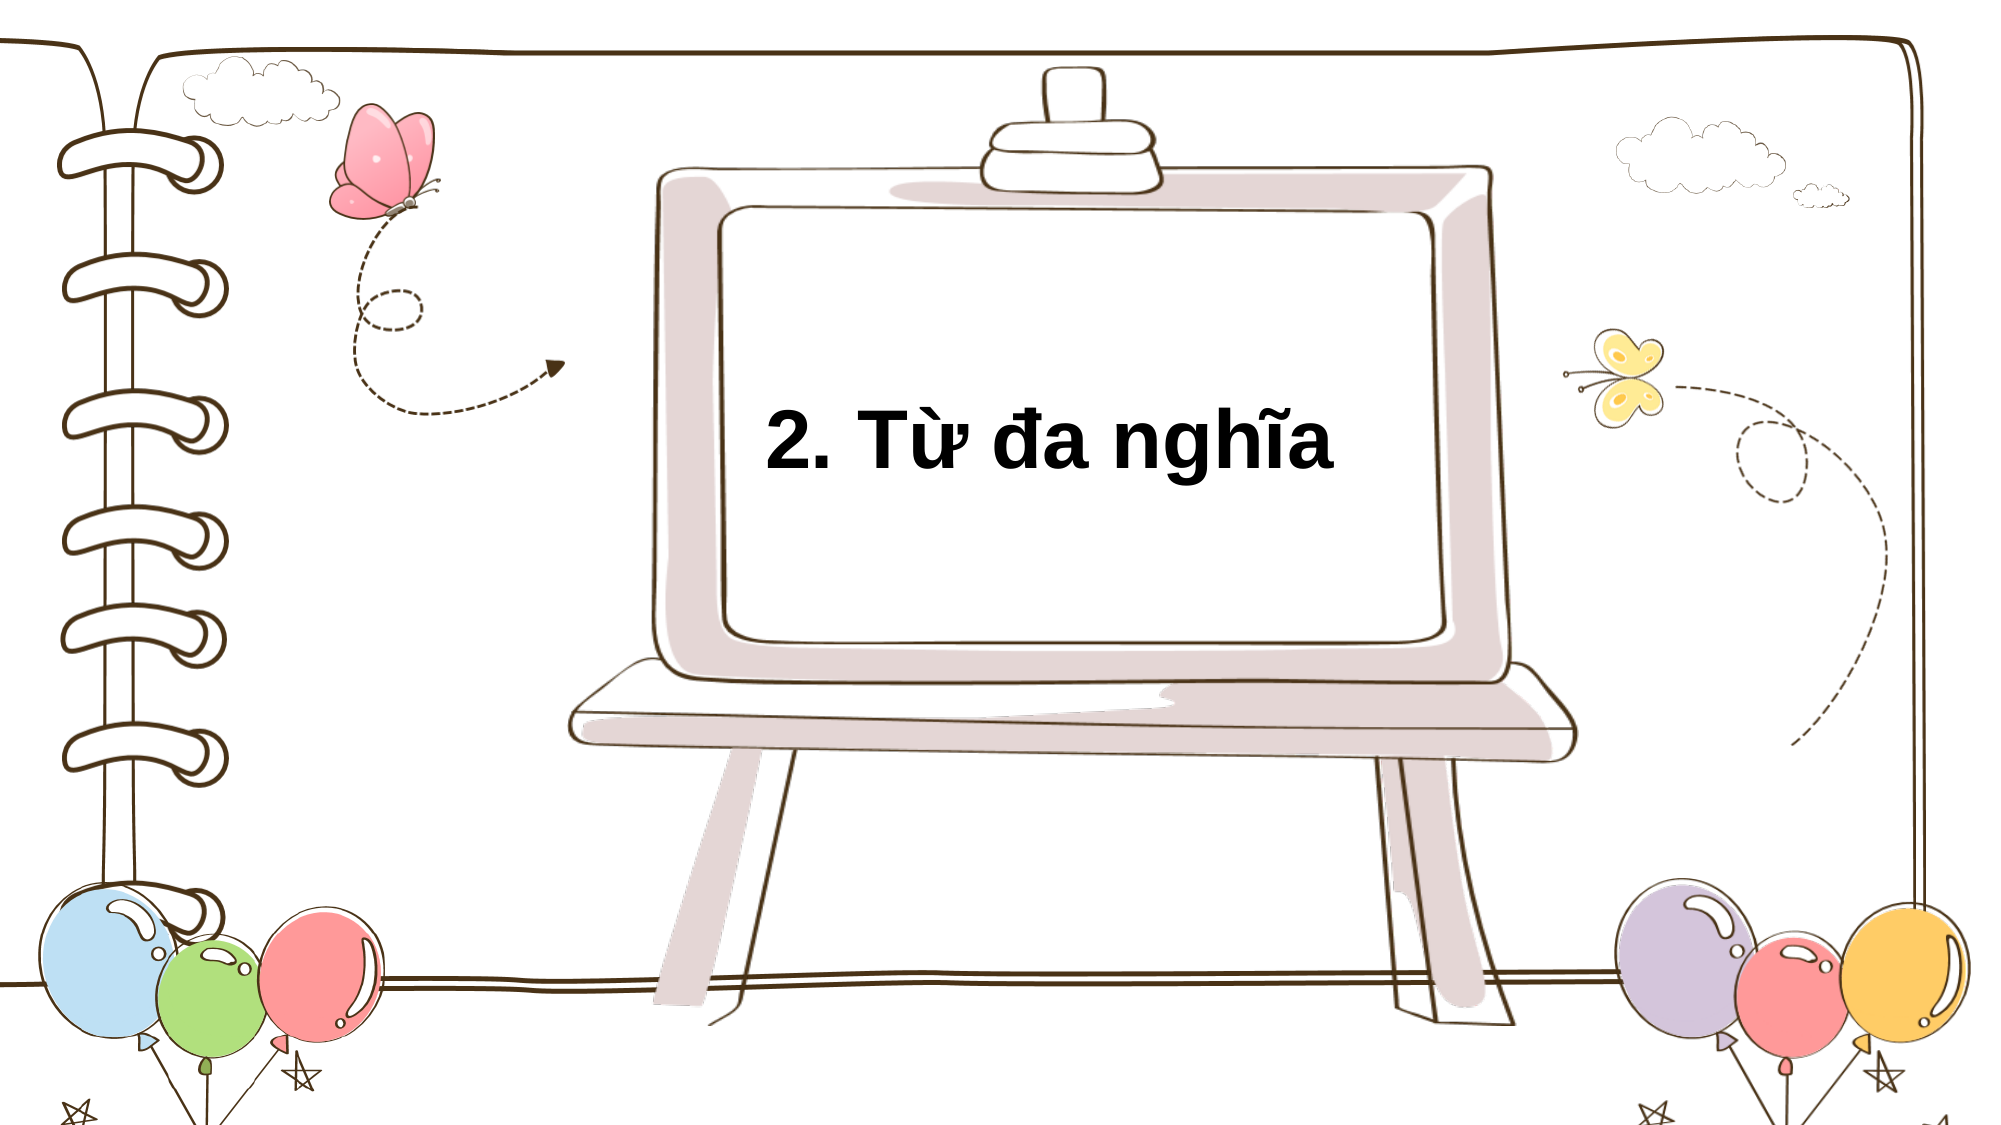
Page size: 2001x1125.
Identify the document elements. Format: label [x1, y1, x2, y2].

picture [38, 882, 385, 1125]
text_box [0, 24, 1926, 994]
picture [1614, 114, 1874, 208]
picture [1614, 878, 1971, 1125]
picture [173, 48, 565, 416]
picture [567, 66, 1962, 1026]
